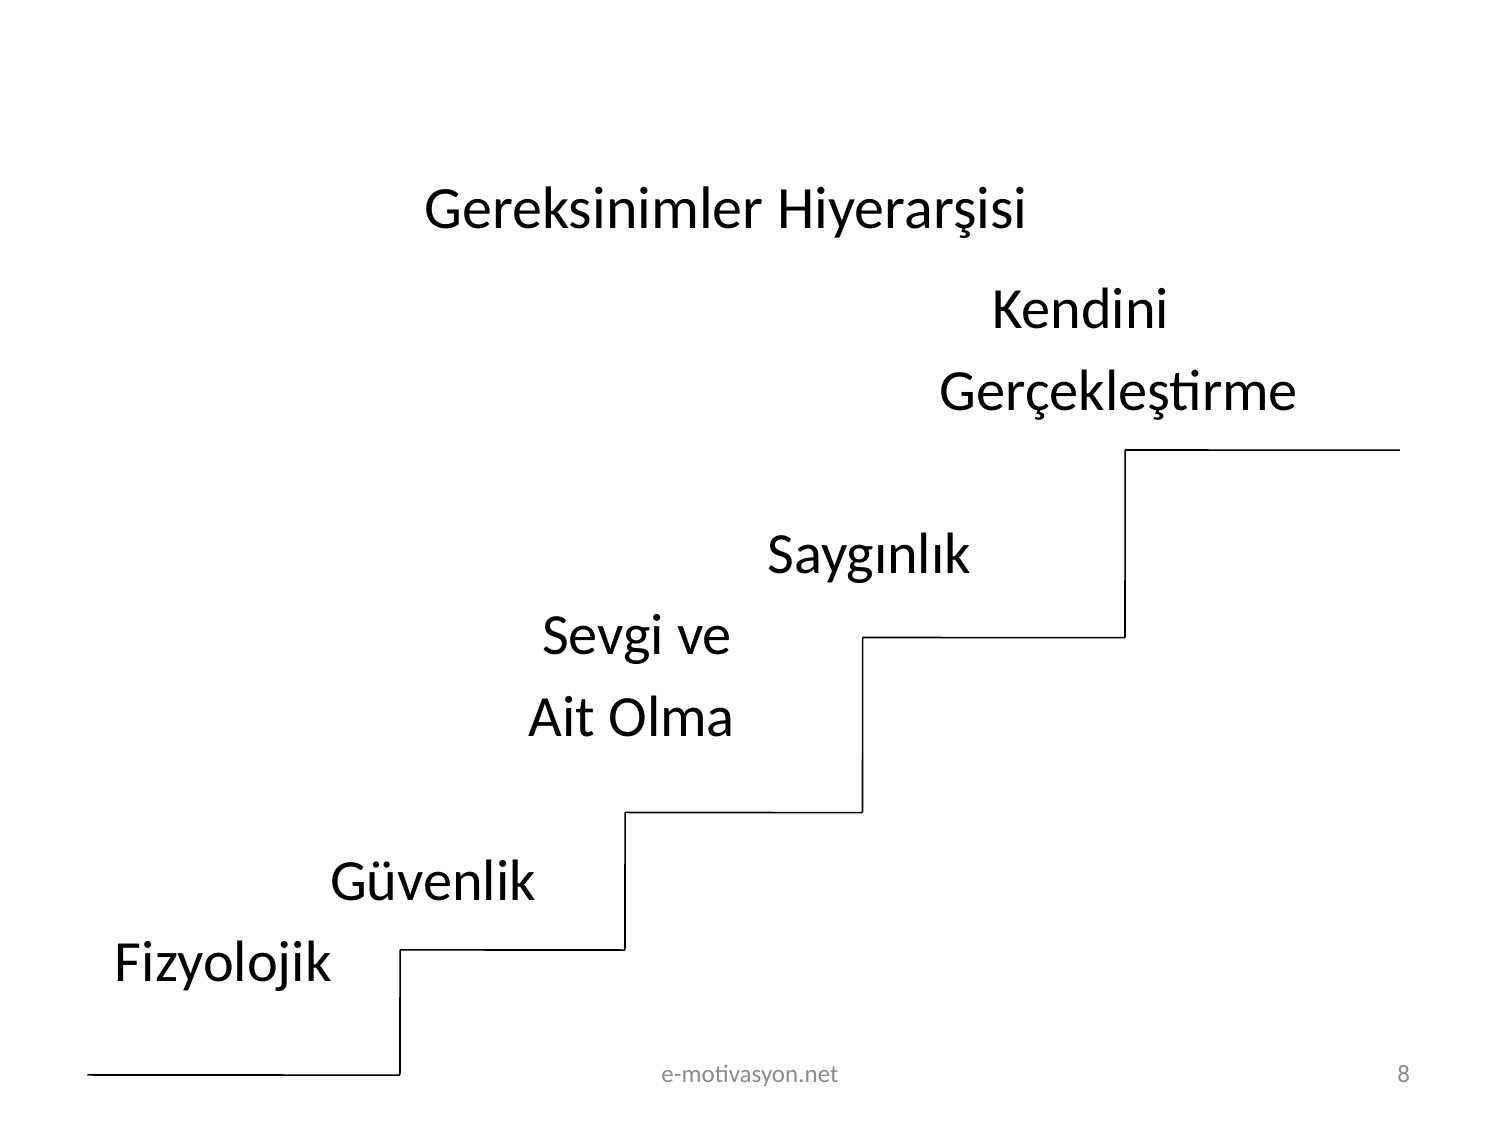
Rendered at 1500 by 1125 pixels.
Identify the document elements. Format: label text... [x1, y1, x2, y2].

list Kendini Gerçekleştirme Saygınlık Sevgi ve Ait Olma Güvenlik Fizyolojik [99, 262, 1500, 1050]
footer e-motivasyon.net [512, 1042, 988, 1103]
slide_number 8 [1074, 1042, 1425, 1103]
title Gereksinimler Hiyerarşisi [218, 160, 1235, 249]
